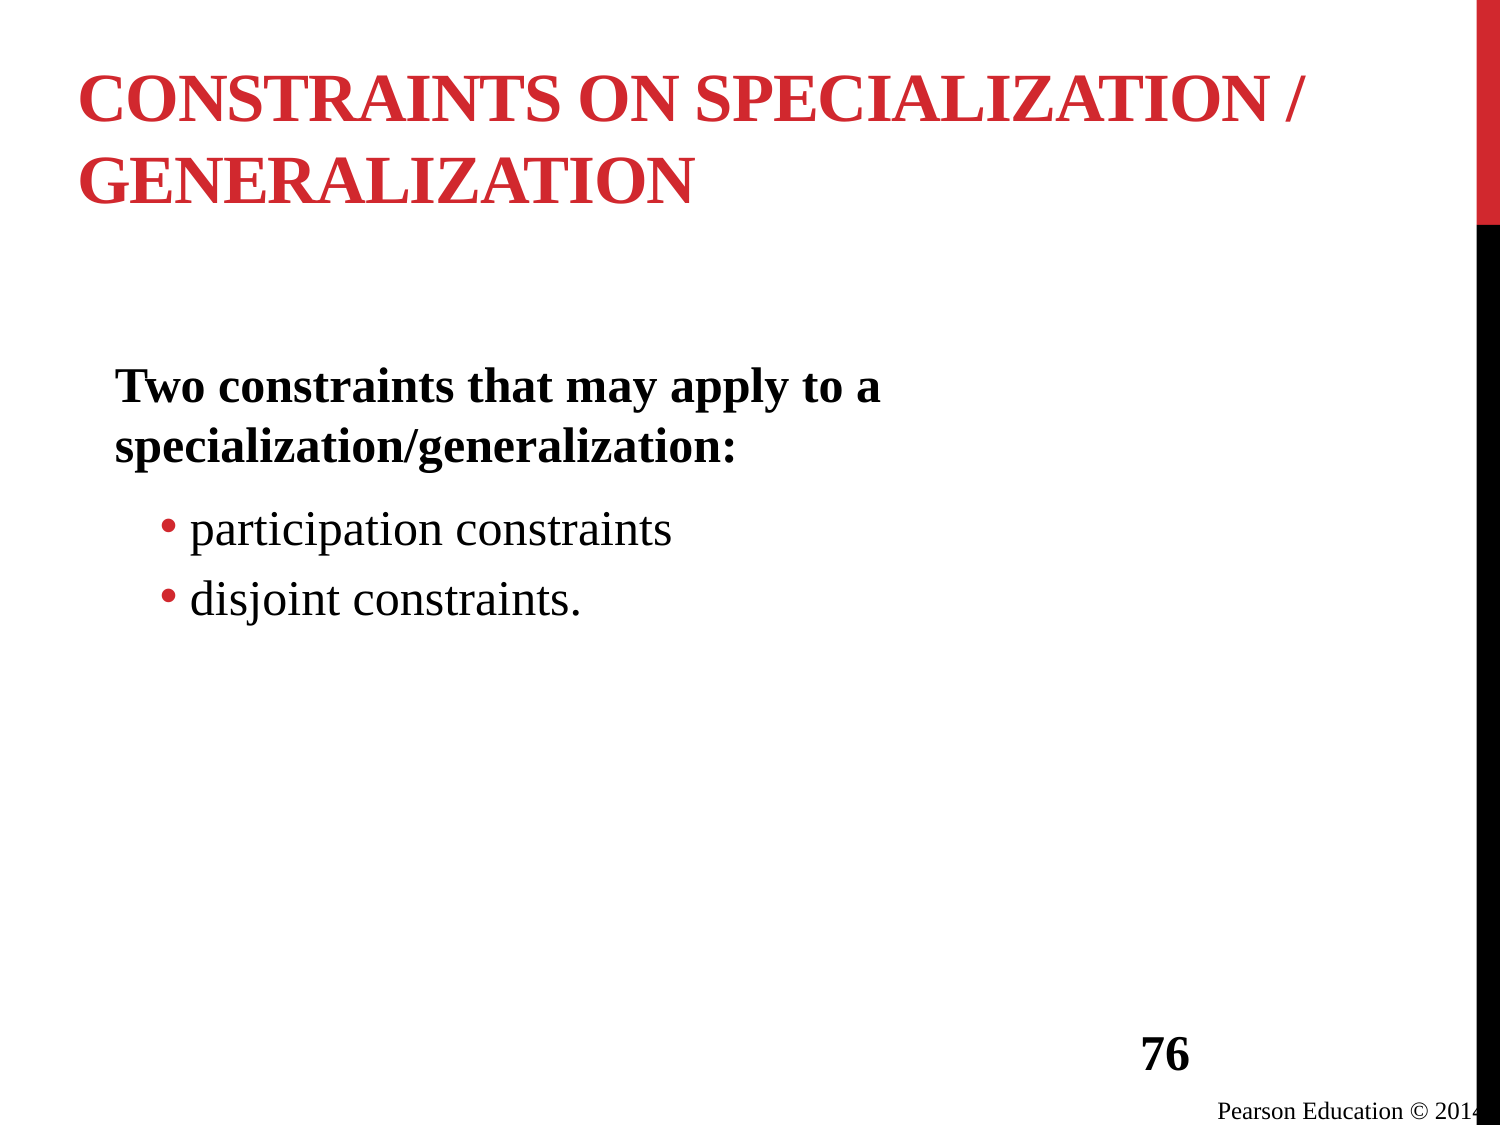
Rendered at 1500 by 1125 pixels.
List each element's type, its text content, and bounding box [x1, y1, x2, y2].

title Constraints on Specialization / Generalization [62, 43, 1438, 225]
list Two constraints that may apply to a specialization/generalization: participation constraints disjoint constraints. [99, 345, 1368, 717]
slide_number 76 [1125, 1012, 1438, 1088]
